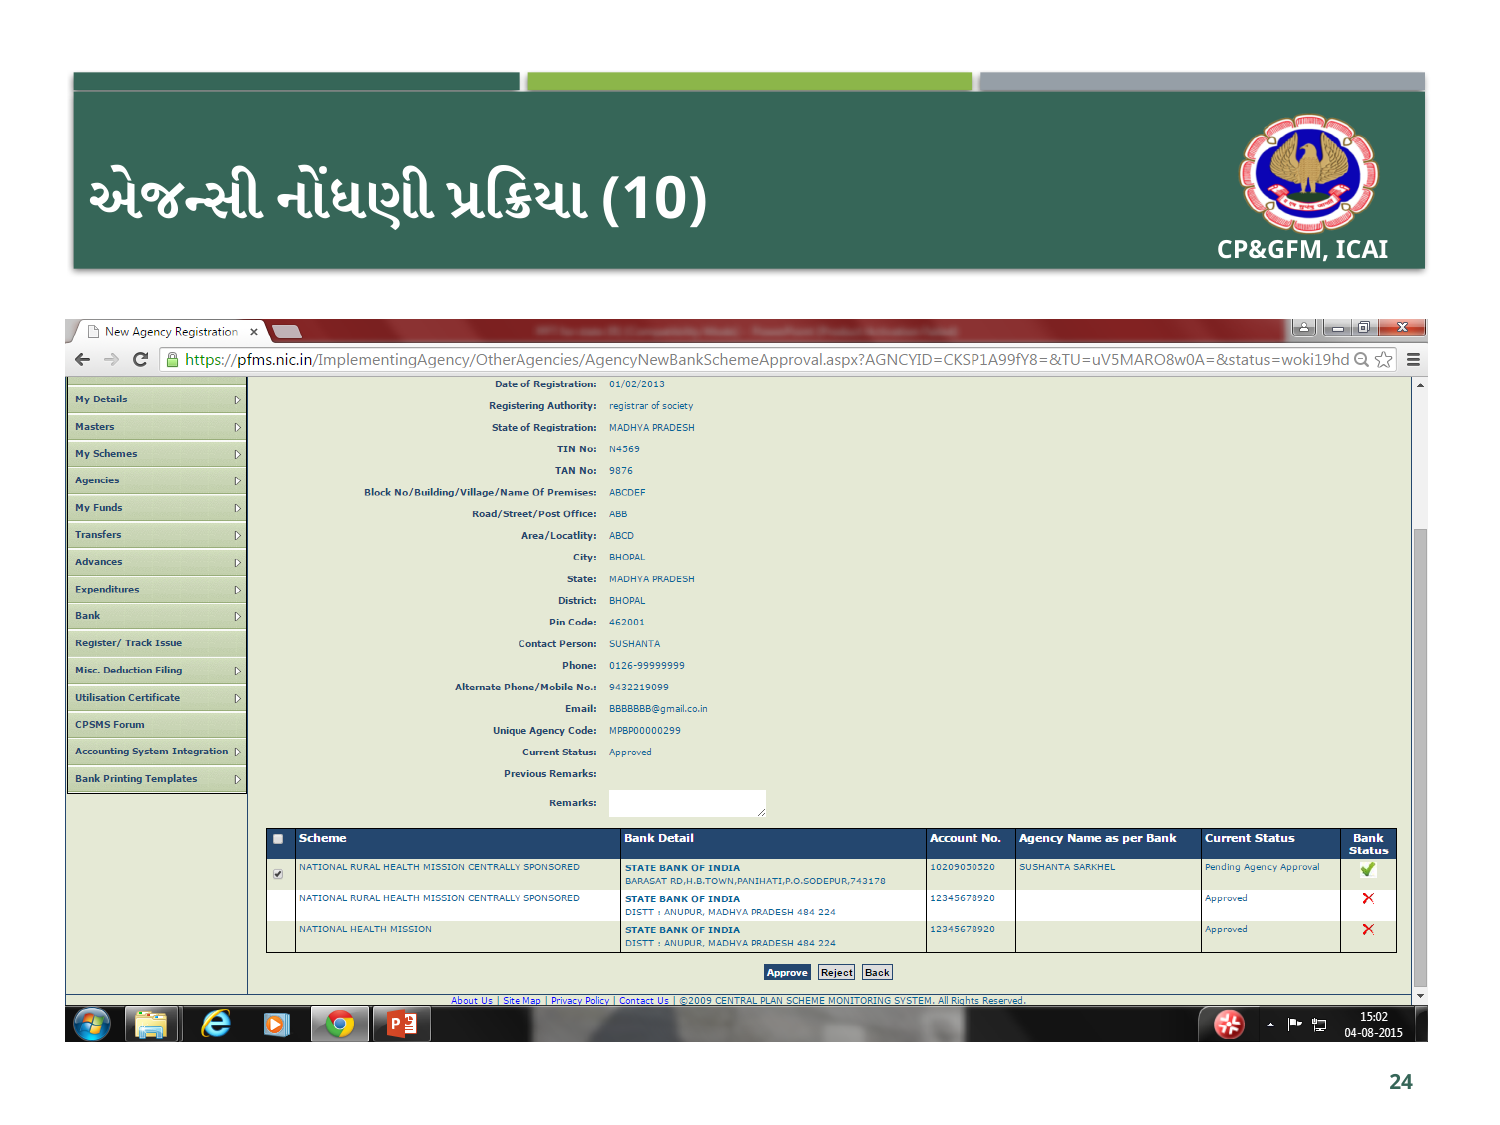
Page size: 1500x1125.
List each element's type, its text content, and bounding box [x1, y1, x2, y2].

picture [65, 318, 1429, 1043]
title એજન્સી નોંધણી પ્રક્રિયા (10) [73, 112, 1243, 278]
slide_number 24 [1301, 1053, 1428, 1113]
picture [1228, 102, 1389, 234]
